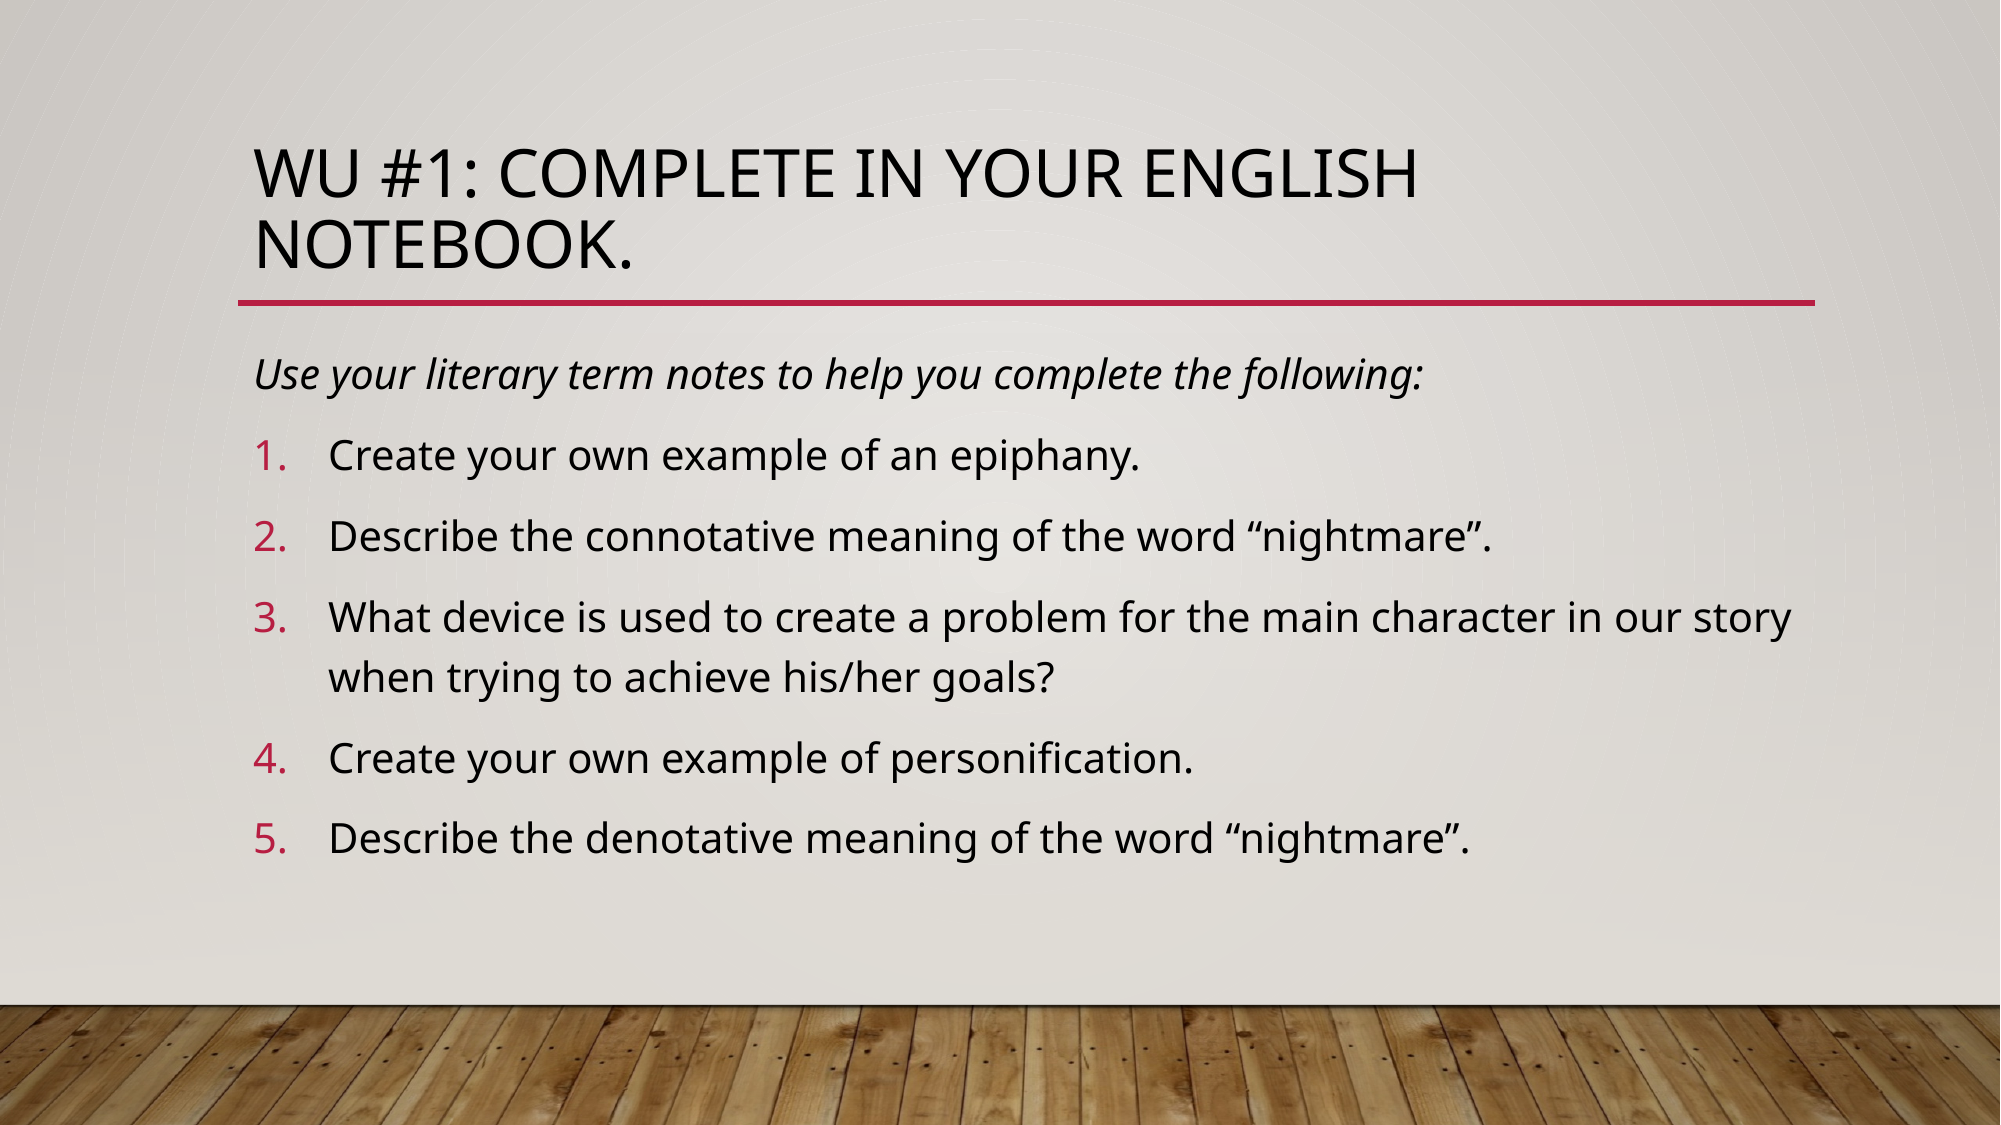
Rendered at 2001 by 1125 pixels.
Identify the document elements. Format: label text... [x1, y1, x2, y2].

list Use your literary term notes to help you complete the following: Create your own example of an epiphany. Describe the connotative meaning of the word “nightmare”. What device is used to create a problem for the main character in our story when trying to achieve his/her goals? Create your own example of personification. Describe the denotative meaning of the word “nightmare”. [238, 330, 1814, 897]
picture [0, 1005, 2000, 1125]
title Wu #1: complete in your English notebook. [238, 131, 1814, 305]
